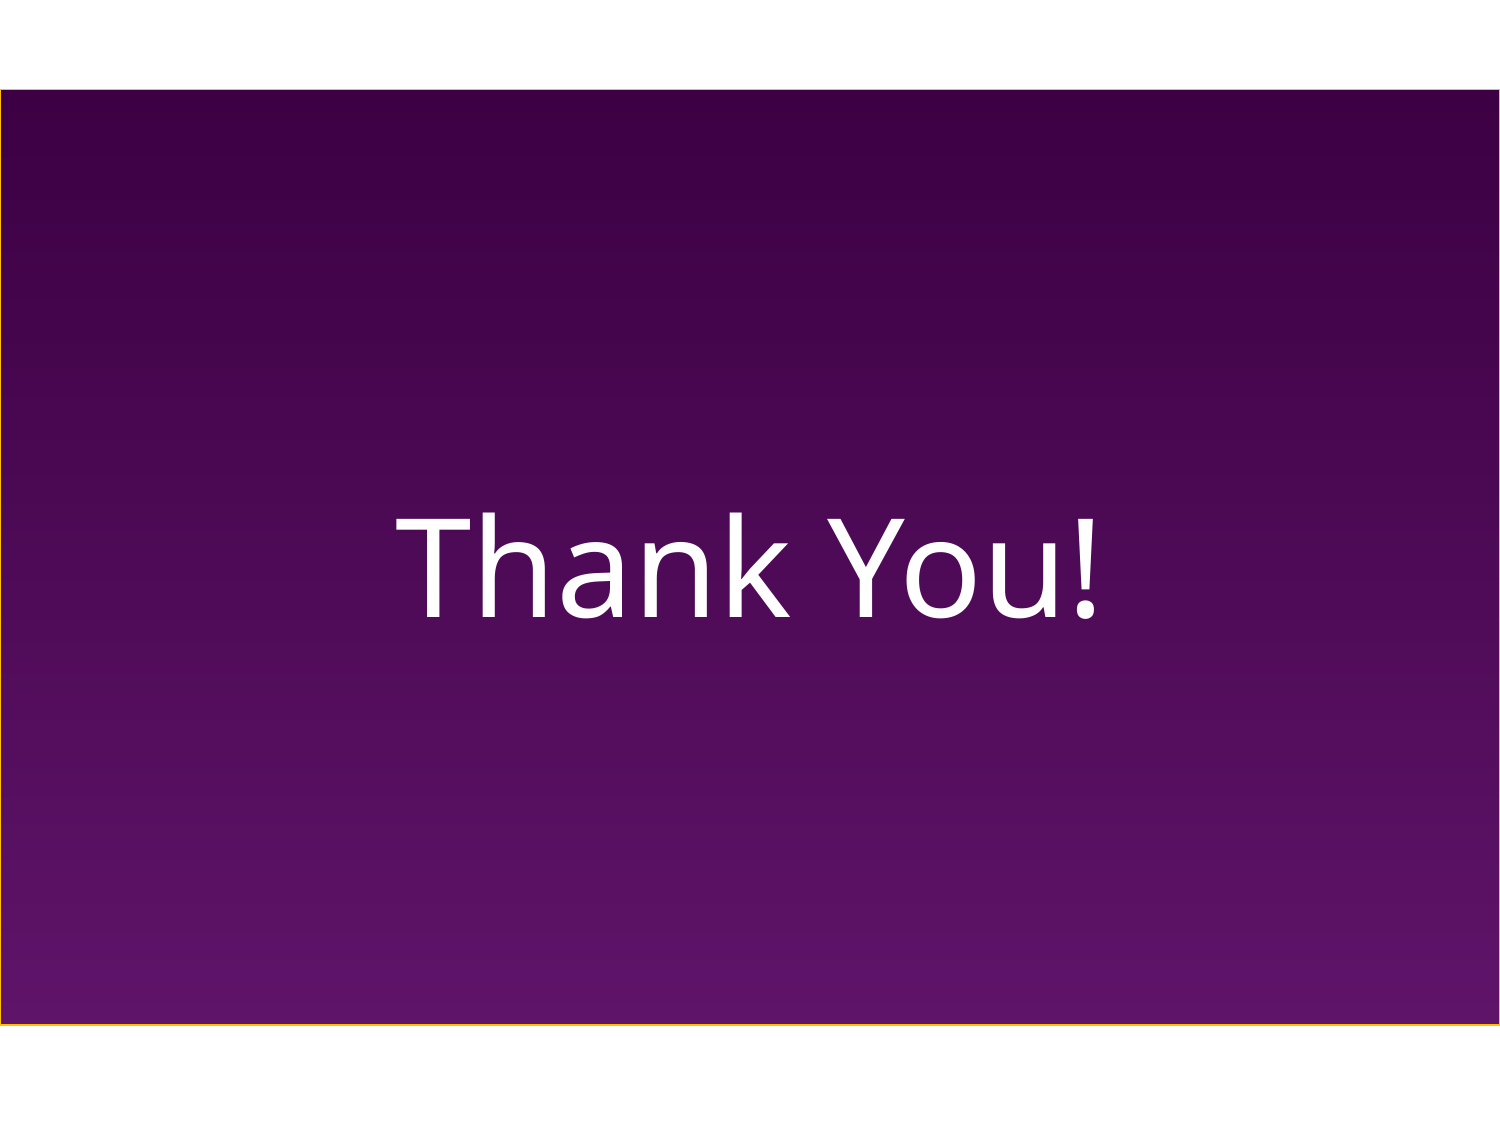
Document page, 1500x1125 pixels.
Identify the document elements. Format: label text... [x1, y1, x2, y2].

text_box Thank You! [62, 139, 1438, 986]
text_box [0, 89, 1500, 1026]
